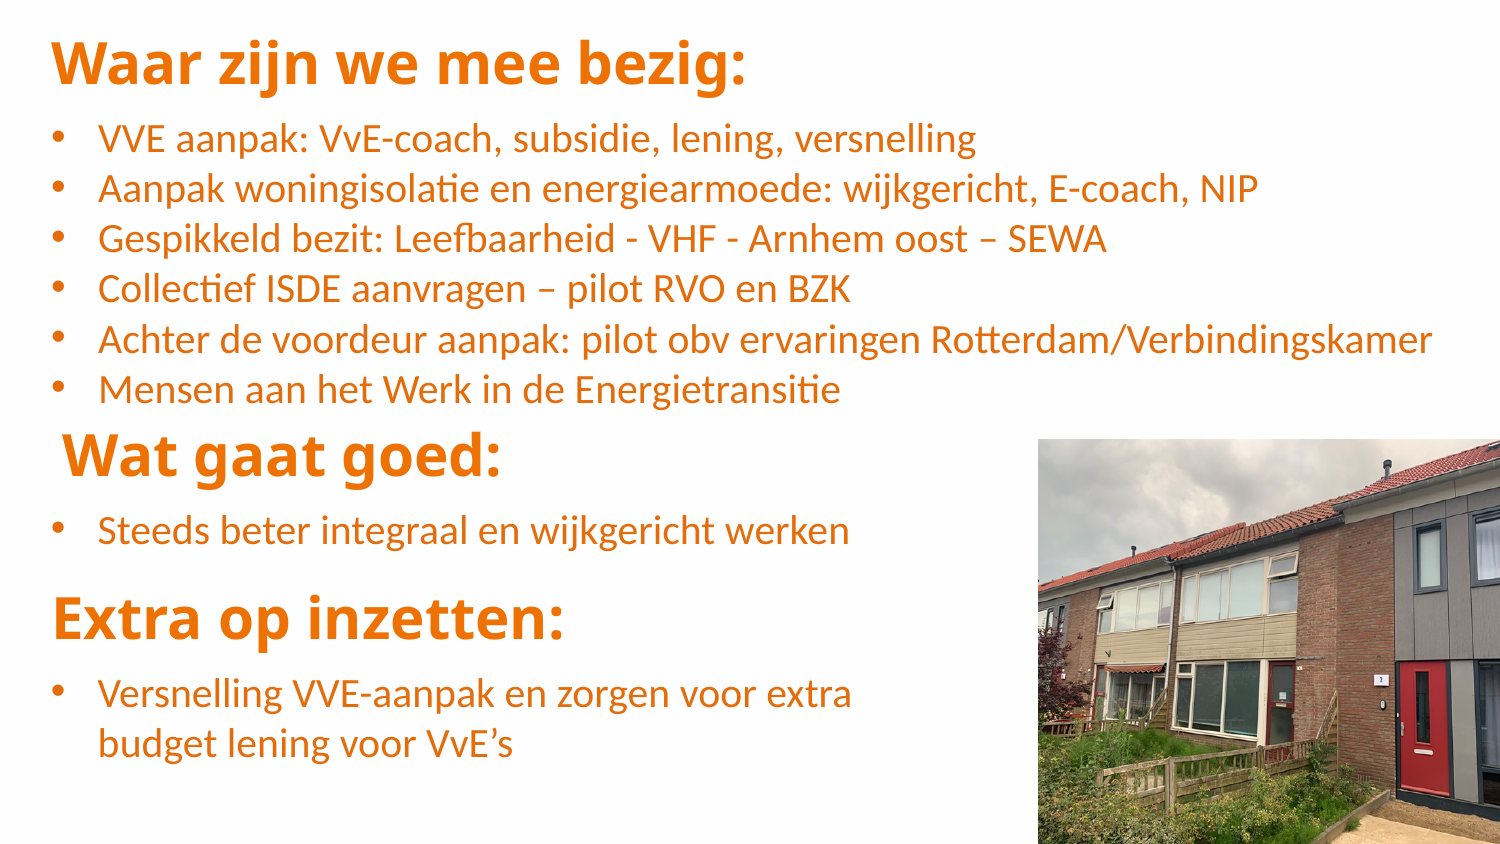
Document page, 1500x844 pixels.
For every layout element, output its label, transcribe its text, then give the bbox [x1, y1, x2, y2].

picture [0, 0, 1500, 844]
text_box VVE aanpak: VvE-coach, subsidie, lening, versnelling Aanpak woningisolatie en energiearmoede: wijkgericht, E-coach, NIP Gespikkeld bezit: Leefbaarheid - VHF - Arnhem oost – SEWA Collectief ISDE aanvragen – pilot RVO en BZK Achter de voordeur aanpak: pilot obv ervaringen Rotterdam/Verbindingskamer Mensen aan het Werk in de Energietransitie [36, 103, 1474, 419]
text_box Versnelling VVE-aanpak en zorgen voor extra budget lening voor VvE’s [36, 657, 962, 773]
text_box Extra op inzetten: [36, 573, 632, 657]
text_box Wat gaat goed: [47, 411, 644, 495]
text_box Steeds beter integraal en wijkgericht werken [36, 495, 962, 560]
title Waar zijn we mee bezig: [36, 19, 936, 103]
